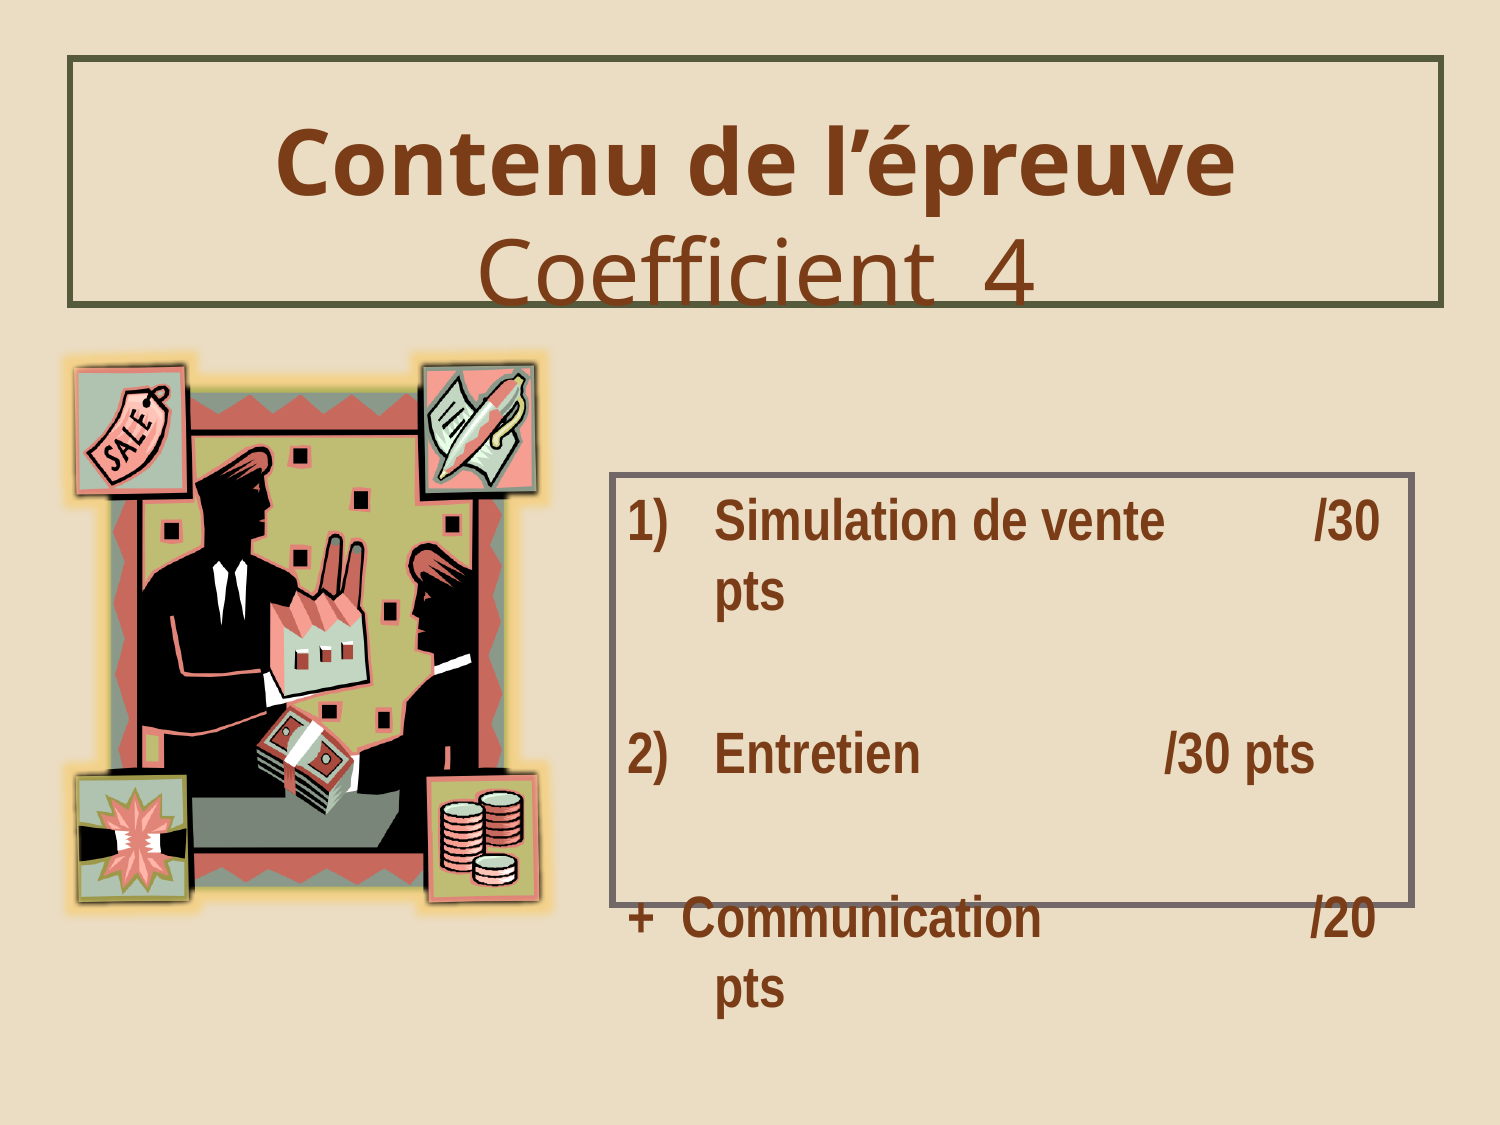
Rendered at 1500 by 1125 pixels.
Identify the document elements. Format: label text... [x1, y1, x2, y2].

picture [69, 351, 552, 915]
text_box Simulation de vente /30 pts Entretien /30 pts + Communication /20 pts [612, 474, 1412, 905]
text_box Contenu de l’épreuve Coefficient 4 [70, 58, 1442, 305]
